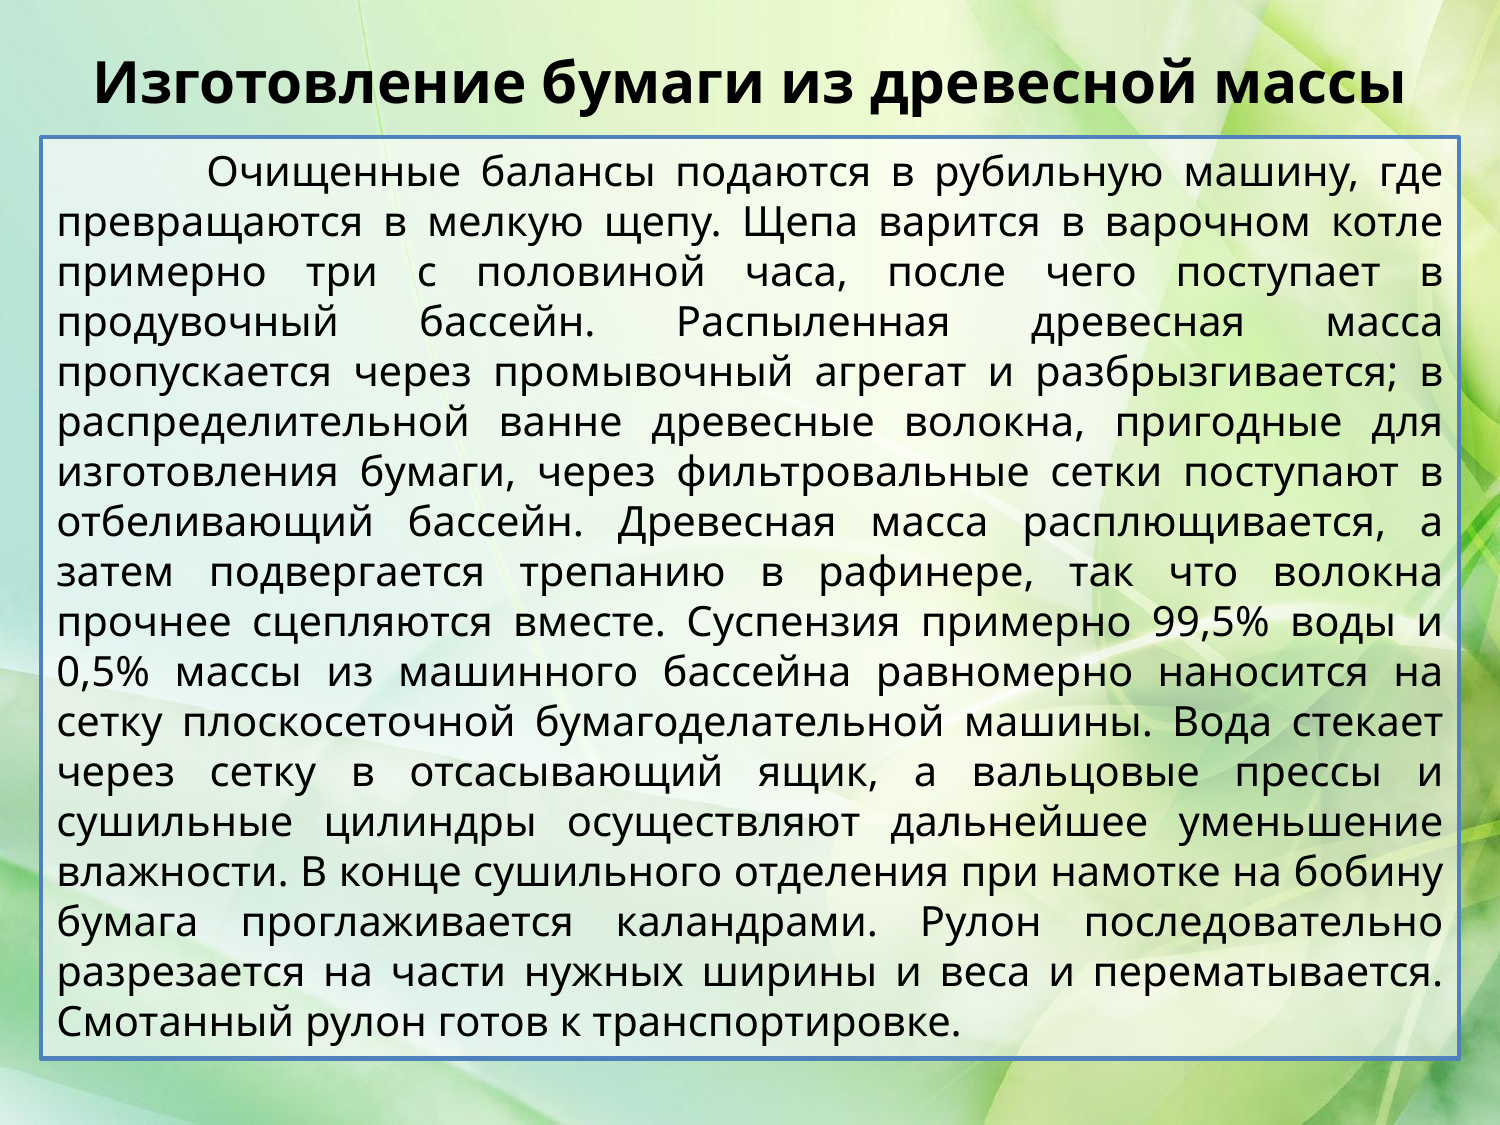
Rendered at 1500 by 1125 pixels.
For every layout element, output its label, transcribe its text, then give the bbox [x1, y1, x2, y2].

picture [0, 0, 1500, 1125]
title Изготовление бумаги из древесной массы [41, 0, 1459, 135]
list Очищенные балансы подаются в рубильную машину, где превращаются в мелкую щепу. Щепа варится в варочном котле примерно три с половиной часа, после чего поступает в продувочный бассейн. Распыленная древесная масса пропускается через промывочный агрегат и разбрызгивается; в распределительной ванне древесные волокна, пригодные для изготовления бумаги, через фильтровальные сетки поступают в отбеливающий бассейн. Древесная масса расплющивается, а затем подвергается трепанию в рафинере, так что волокна прочнее сцепляются вместе. Суспензия примерно 99,5% воды и 0,5% массы из машинного бассейна равномерно наносится на сетку плоскосеточной бумагоделательной машины. Вода стекает через сетку в отсасывающий ящик, а вальцовые прессы и сушильные цилиндры осуществляют дальнейшее уменьшение влажности. В конце сушильного отделения при намотке на бобину бумага проглаживается каландрами. Рулон последовательно разрезается на части нужных ширины и веса и перематывается. Смотанный рулон готов к транспортировке. [39, 135, 1461, 1061]
